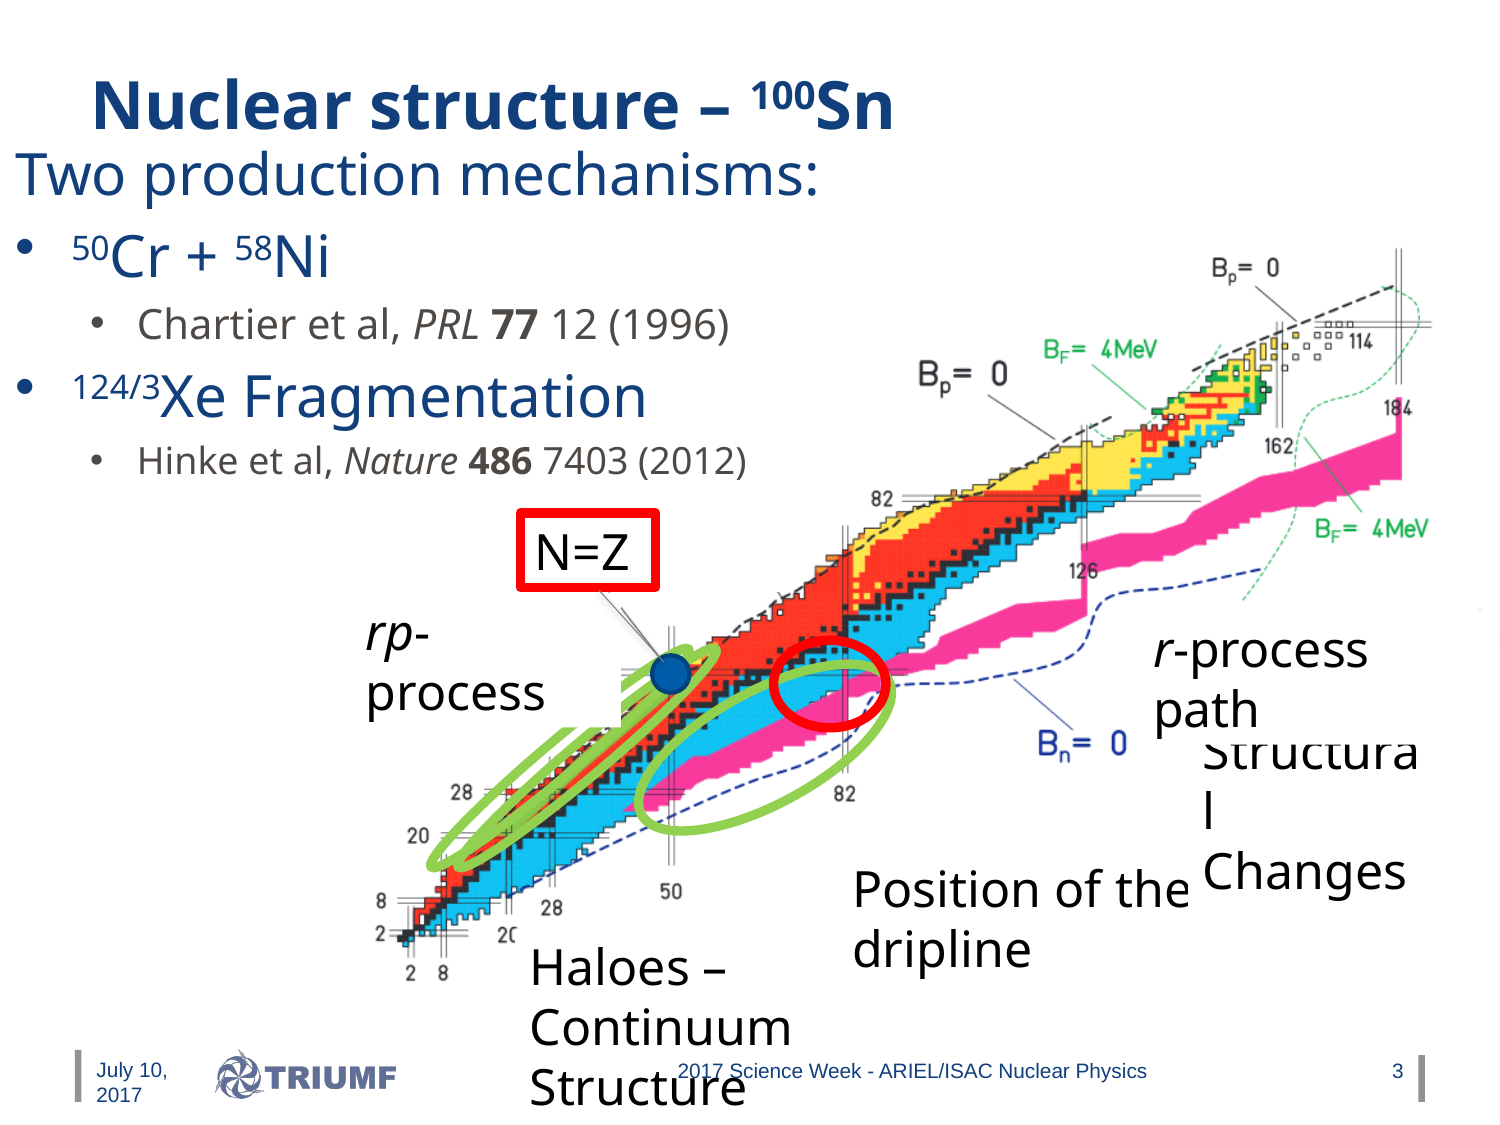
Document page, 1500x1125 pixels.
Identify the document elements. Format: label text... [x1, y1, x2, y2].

picture [326, 217, 1500, 1055]
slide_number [81, 1048, 213, 1125]
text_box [598, 589, 664, 662]
list Two production mechanisms: 50Cr + 58Ni Chartier et al, PRL 77 12 (1996) 124/3Xe Fragmentation Hinke et al, Nature 486 7403 (2012) [0, 129, 936, 1052]
title Nuclear structure – 100Sn [74, 61, 1426, 162]
slide_number 3 [1182, 1063, 1419, 1125]
footer 2017 Science Week - ARIEL/ISAC Nuclear Physics [394, 1063, 1163, 1125]
